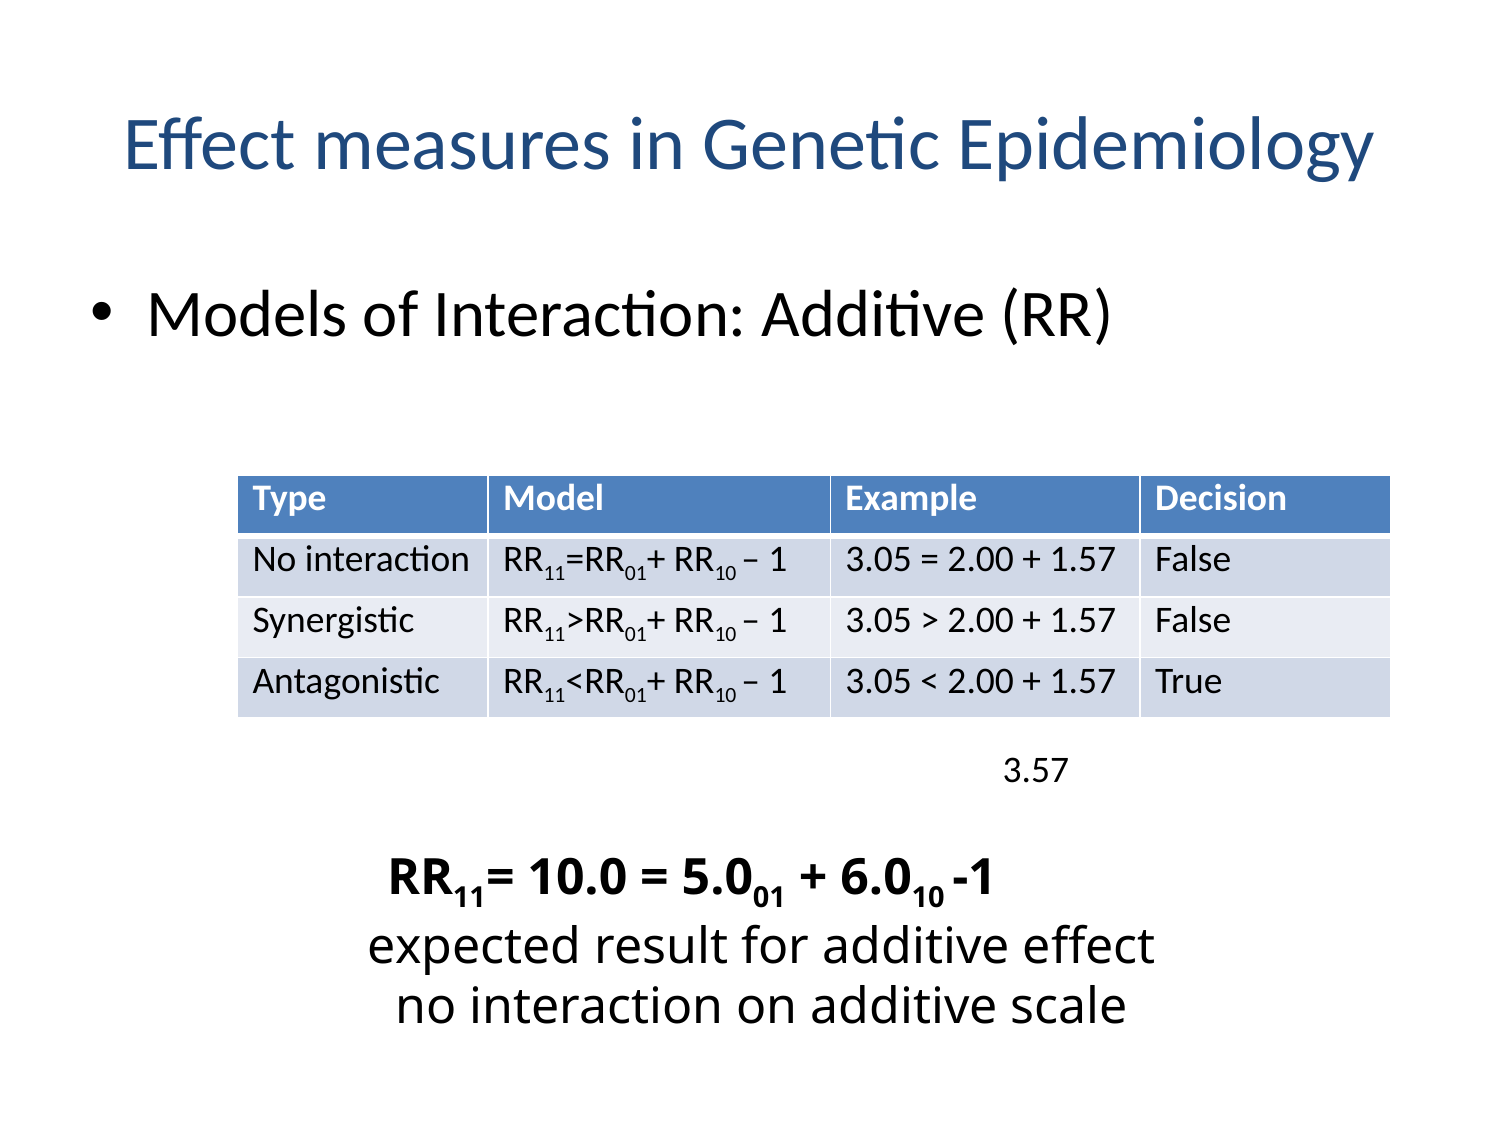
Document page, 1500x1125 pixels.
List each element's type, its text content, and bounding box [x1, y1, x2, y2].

table_cell No interaction [238, 539, 487, 596]
table_cell RR11>RR01+ RR10 – 1 [489, 598, 830, 657]
table_cell Synergistic [238, 598, 487, 657]
title Effect measures in Genetic Epidemiology [75, 45, 1425, 233]
table_cell False [1141, 598, 1390, 657]
text_box 3.57 [987, 737, 1085, 798]
table_header Decision [1141, 476, 1390, 533]
text_box RR11= 10.0 = 5.001 + 6.010 -1 expected result for additive effect no interaction on additive scale [352, 837, 1171, 1041]
table_cell 3.05 < 2.00 + 1.57 [831, 658, 1139, 717]
table_header Model [489, 476, 830, 533]
list Models of Interaction: Additive (RR) [75, 262, 1425, 375]
table_cell RR11<RR01+ RR10 – 1 [489, 658, 830, 717]
table_header Example [831, 476, 1139, 533]
table_cell 3.05 > 2.00 + 1.57 [831, 598, 1139, 657]
table_cell 3.05 = 2.00 + 1.57 [831, 539, 1139, 596]
table_cell Antagonistic [238, 658, 487, 717]
table_cell RR11=RR01+ RR10 – 1 [489, 539, 830, 596]
table_cell False [1141, 539, 1390, 596]
table_cell True [1141, 658, 1390, 717]
table_header Type [238, 476, 487, 533]
